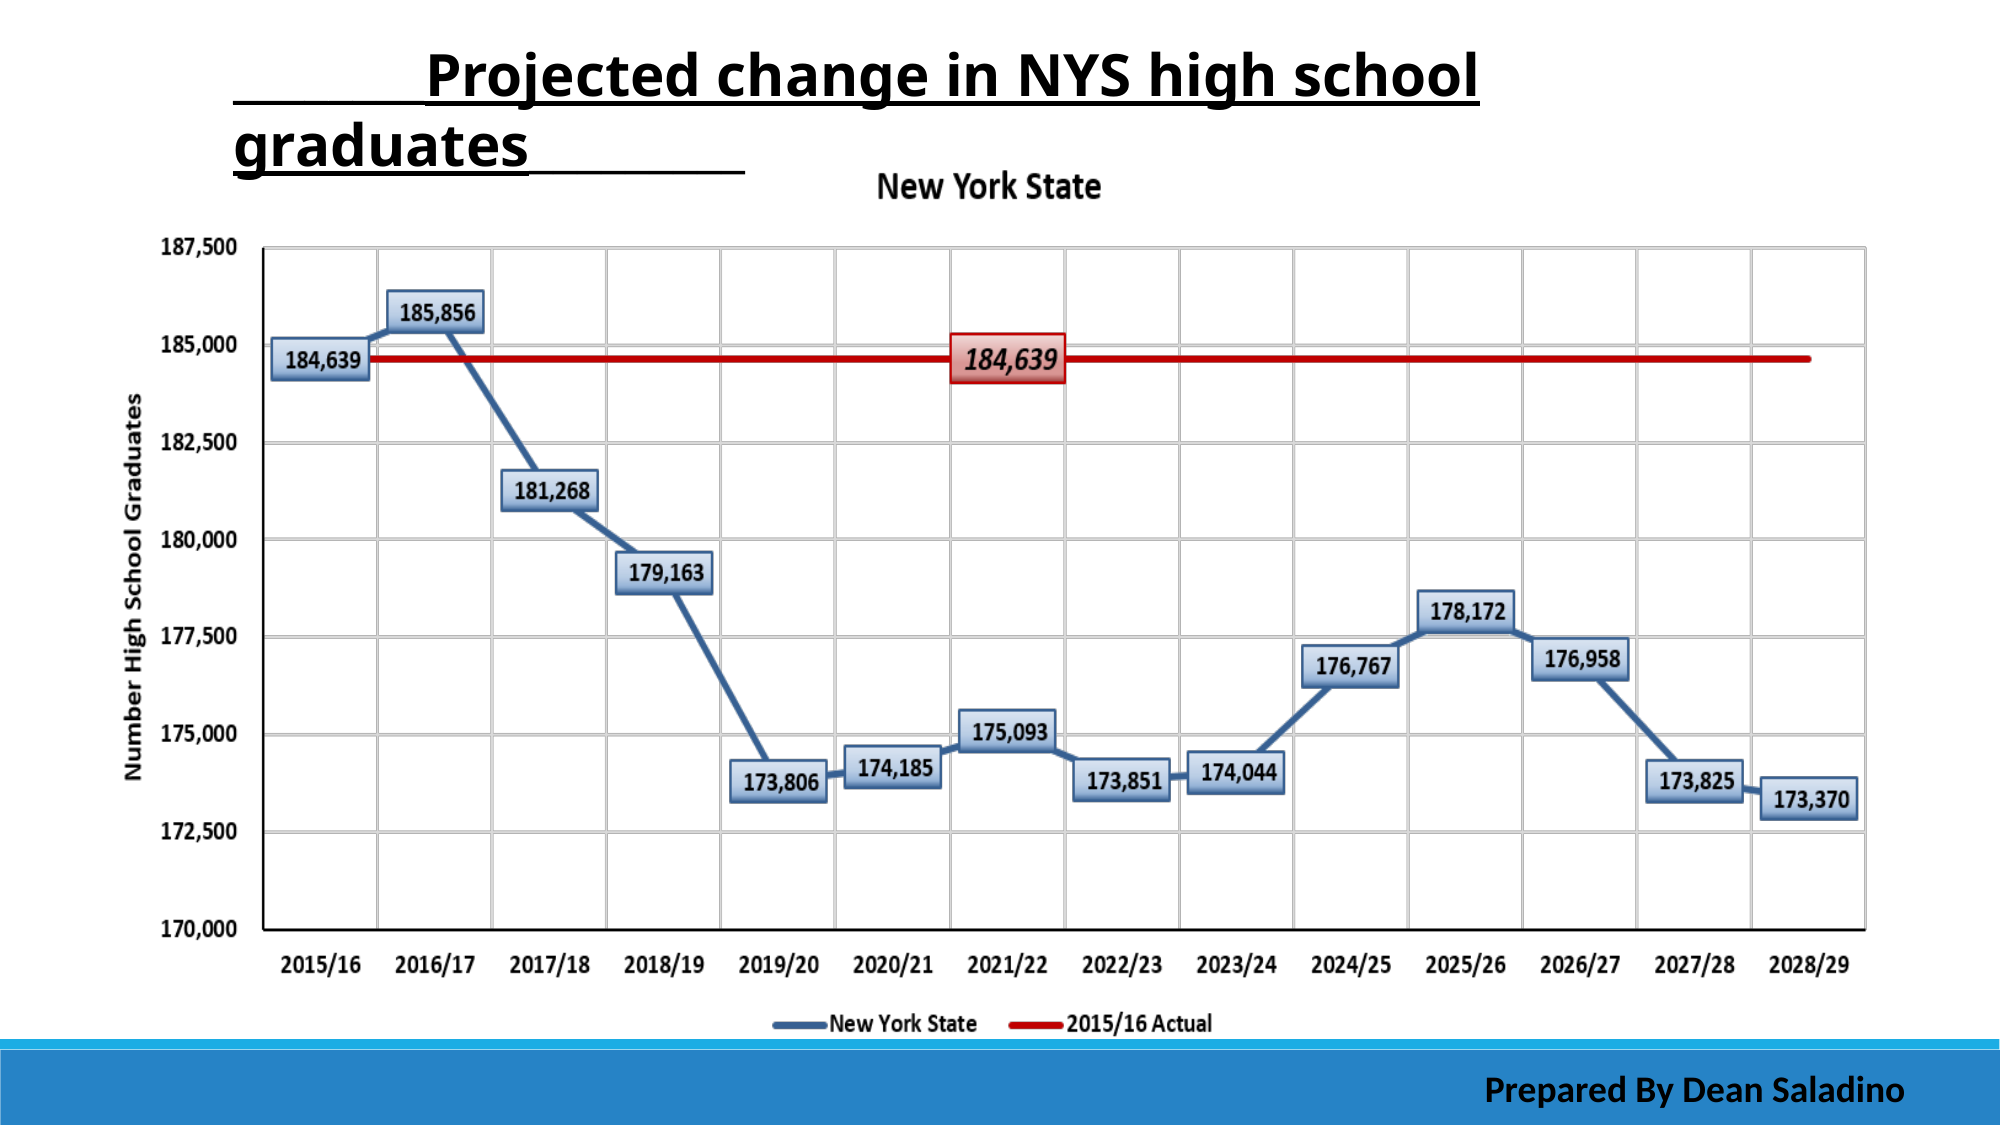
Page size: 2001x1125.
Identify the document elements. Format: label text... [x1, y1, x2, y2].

text_box ________Projected change in NYS high school graduates_________ [218, 30, 1814, 133]
picture [84, 136, 1894, 1069]
text_box Prepared By Dean Saladino [1470, 1057, 2000, 1118]
